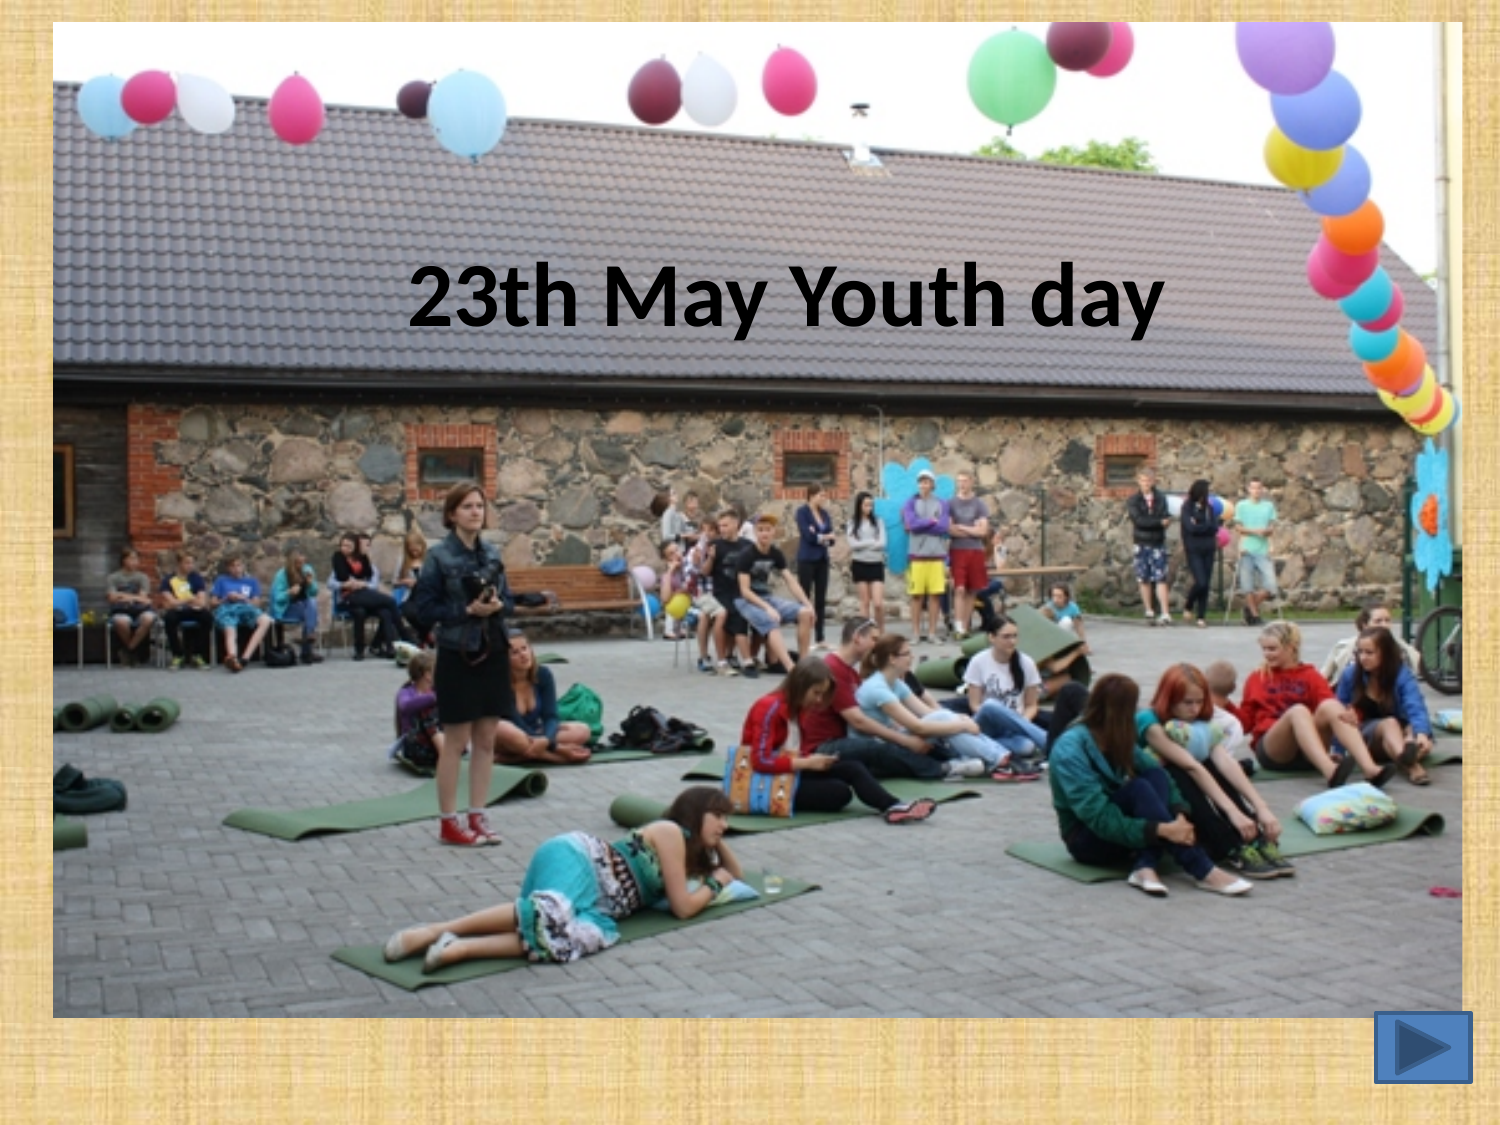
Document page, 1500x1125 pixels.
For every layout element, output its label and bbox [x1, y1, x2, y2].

picture [0, 0, 1500, 1125]
text_box [1374, 1011, 1473, 1084]
